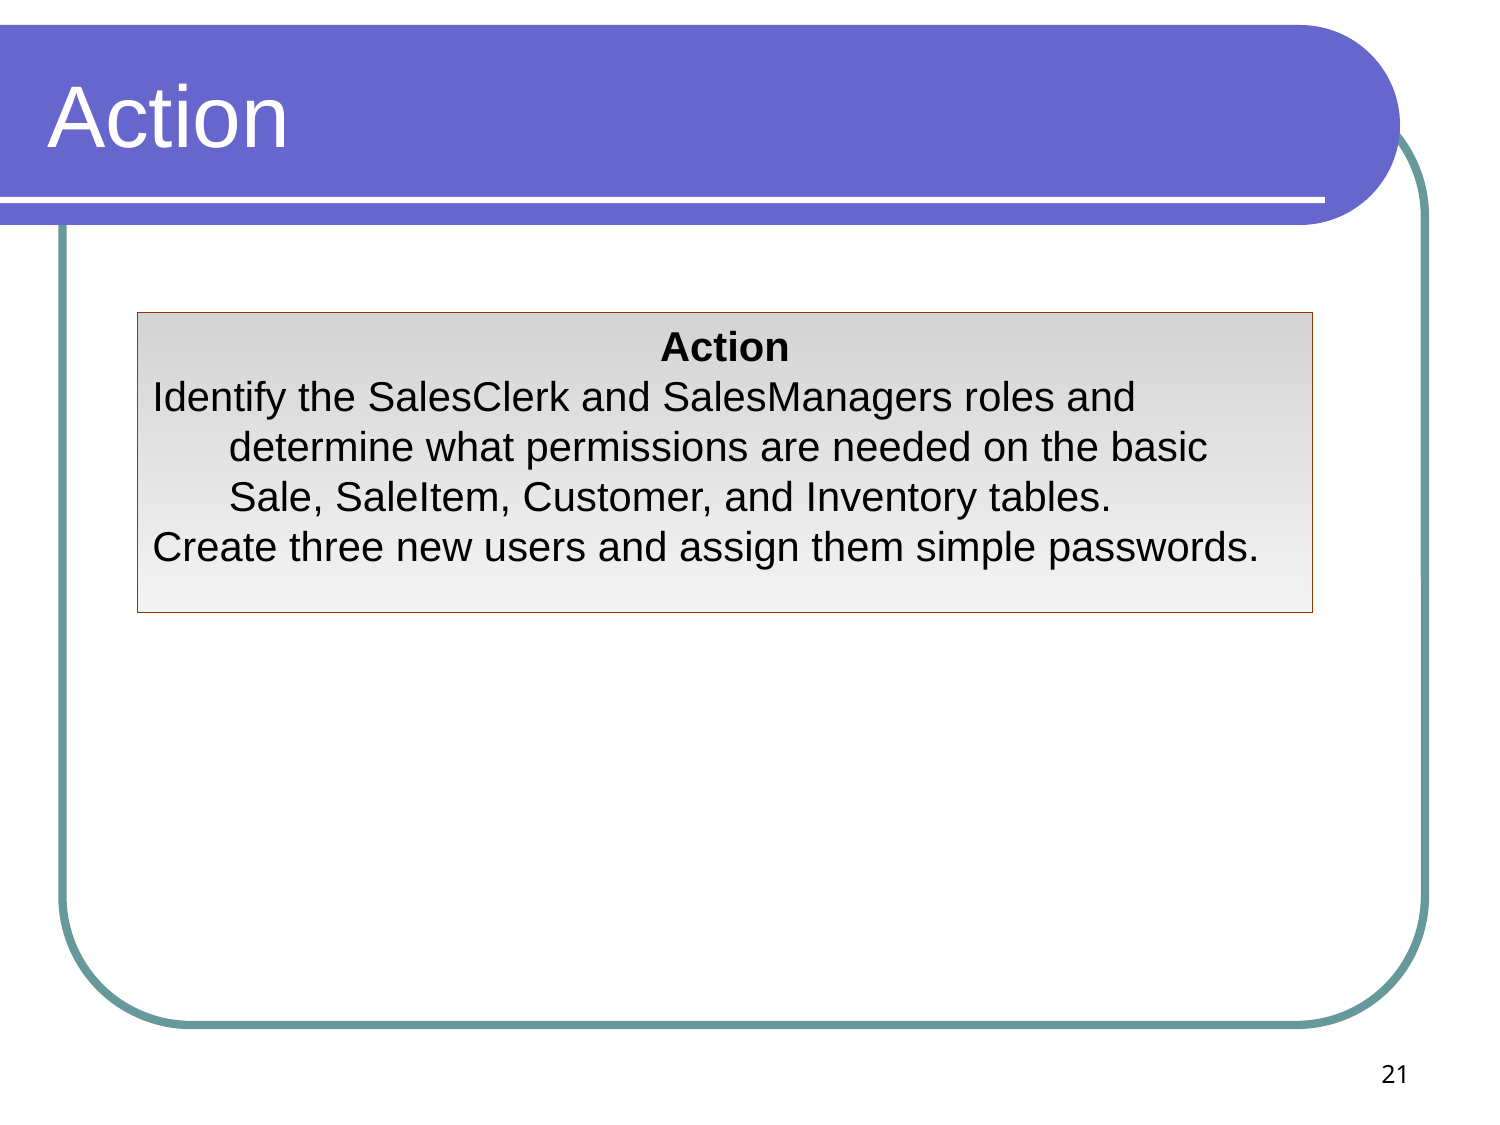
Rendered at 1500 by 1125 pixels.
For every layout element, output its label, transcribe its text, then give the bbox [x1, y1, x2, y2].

text_box Action Identify the SalesClerk and SalesManagers roles and determine what permissions are needed on the basic Sale, SaleItem, Customer, and Inventory tables. Create three new users and assign them simple passwords. [137, 312, 1313, 613]
slide_number 21 [1074, 1024, 1426, 1101]
title Action [31, 37, 1348, 188]
